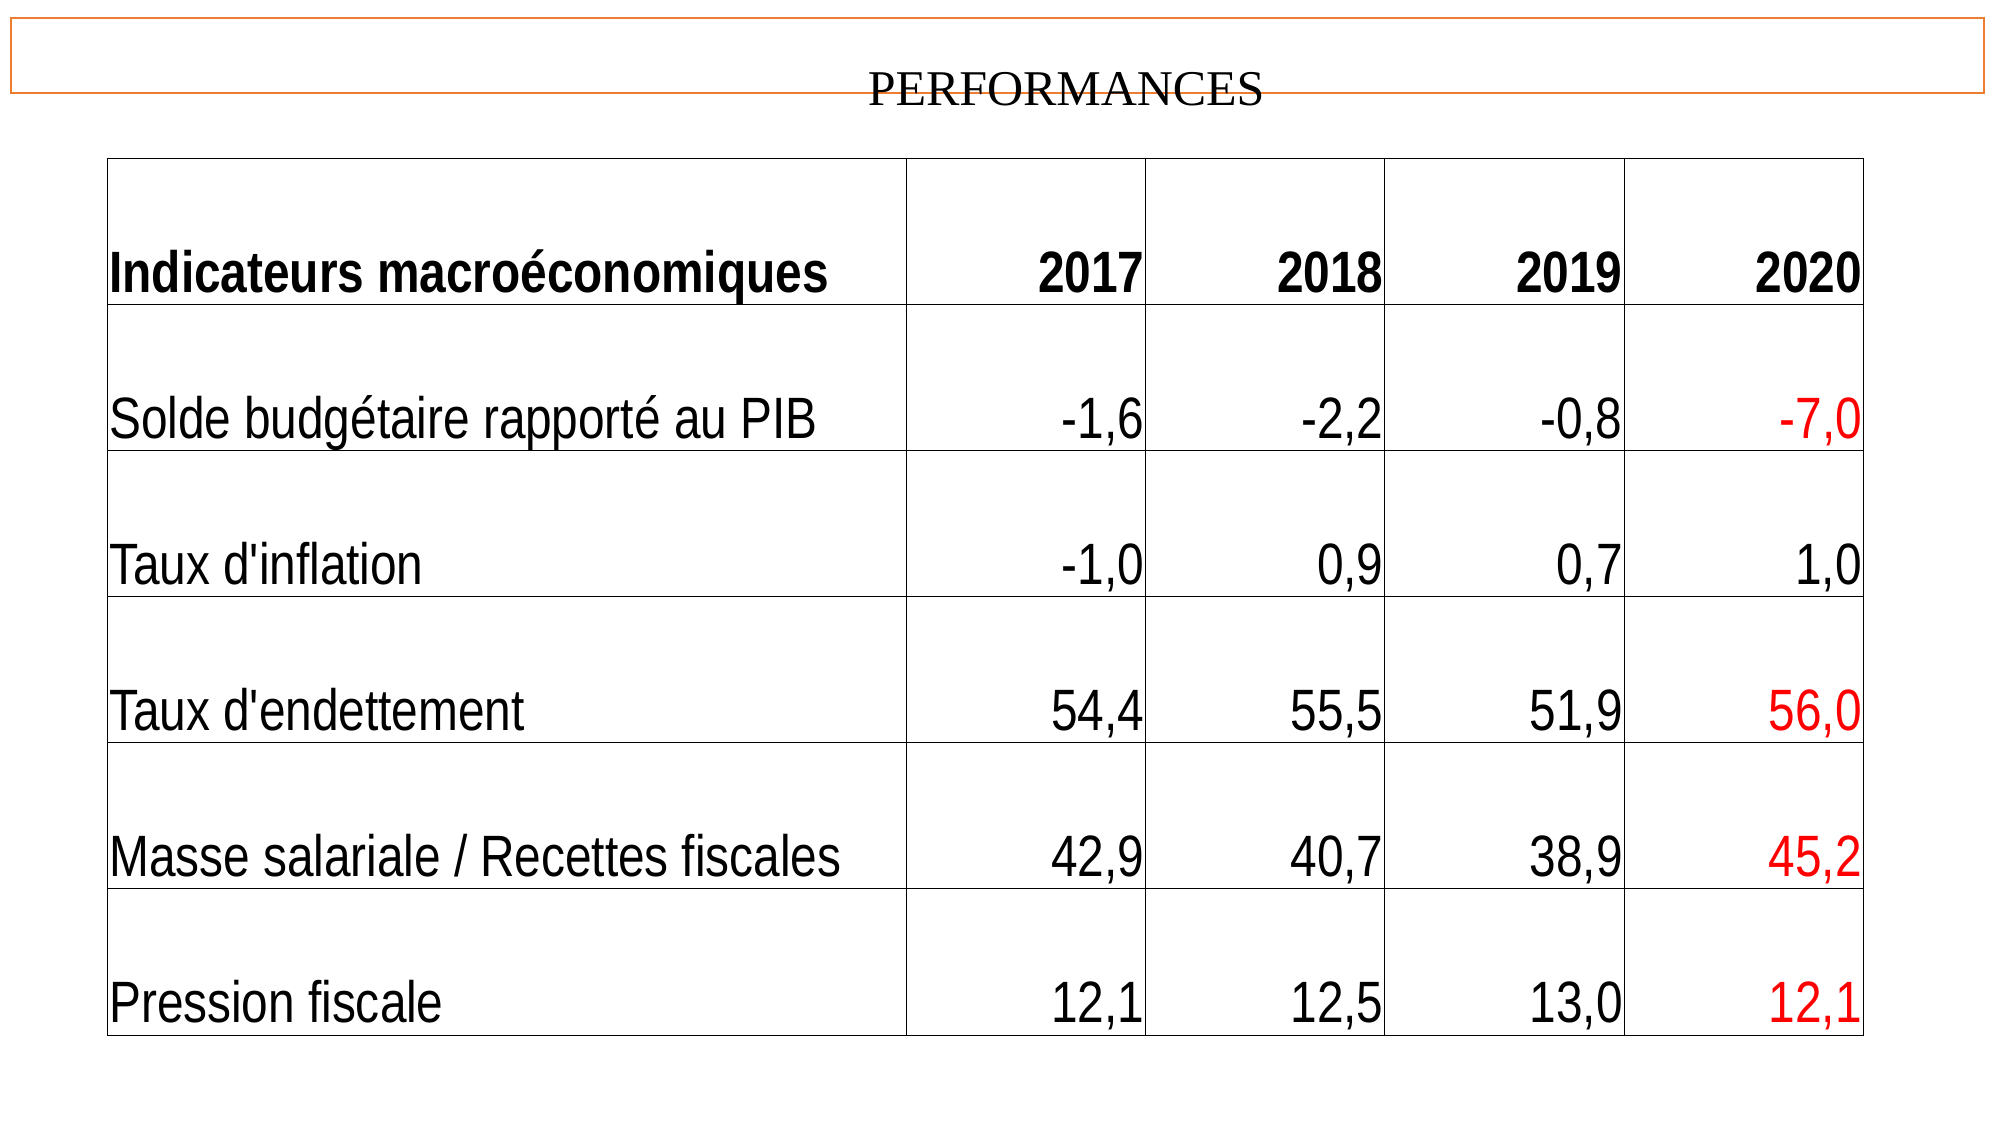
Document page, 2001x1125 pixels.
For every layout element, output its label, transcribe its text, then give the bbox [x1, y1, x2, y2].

table_cell -7,0 [1625, 305, 1863, 450]
table_header 2017 [907, 159, 1145, 304]
table_cell Solde budgétaire rapporté au PIB [108, 305, 906, 450]
table_cell 12,1 [907, 889, 1145, 1035]
table_cell 38,9 [1385, 743, 1624, 888]
table_cell 45,2 [1625, 743, 1863, 888]
table_cell 42,9 [907, 743, 1145, 888]
table_cell Masse salariale / Recettes fiscales [108, 743, 906, 888]
table_cell 13,0 [1385, 889, 1624, 1035]
table_cell 12,1 [1625, 889, 1863, 1035]
table_header Indicateurs macroéconomiques [108, 159, 906, 304]
table_cell 40,7 [1146, 743, 1384, 888]
table_cell 54,4 [907, 597, 1145, 742]
table_cell Taux d'inflation [108, 451, 906, 596]
table_header 2020 [1625, 159, 1863, 304]
table_cell 12,5 [1146, 889, 1384, 1035]
table_cell -2,2 [1146, 305, 1384, 450]
table_cell -0,8 [1385, 305, 1624, 450]
table_cell 0,7 [1385, 451, 1624, 596]
table_cell 56,0 [1625, 597, 1863, 742]
table_cell Taux d'endettement [108, 597, 906, 742]
table_cell -1,6 [907, 305, 1145, 450]
table_cell 0,9 [1146, 451, 1384, 596]
table_header 2019 [1385, 159, 1624, 304]
table_cell Pression fiscale [108, 889, 906, 1035]
table_cell 51,9 [1385, 597, 1624, 742]
table_cell 55,5 [1146, 597, 1384, 742]
table_cell 1,0 [1625, 451, 1863, 596]
table_cell -1,0 [907, 451, 1145, 596]
title PERFORMANCES [10, 17, 1985, 94]
table_header 2018 [1146, 159, 1384, 304]
